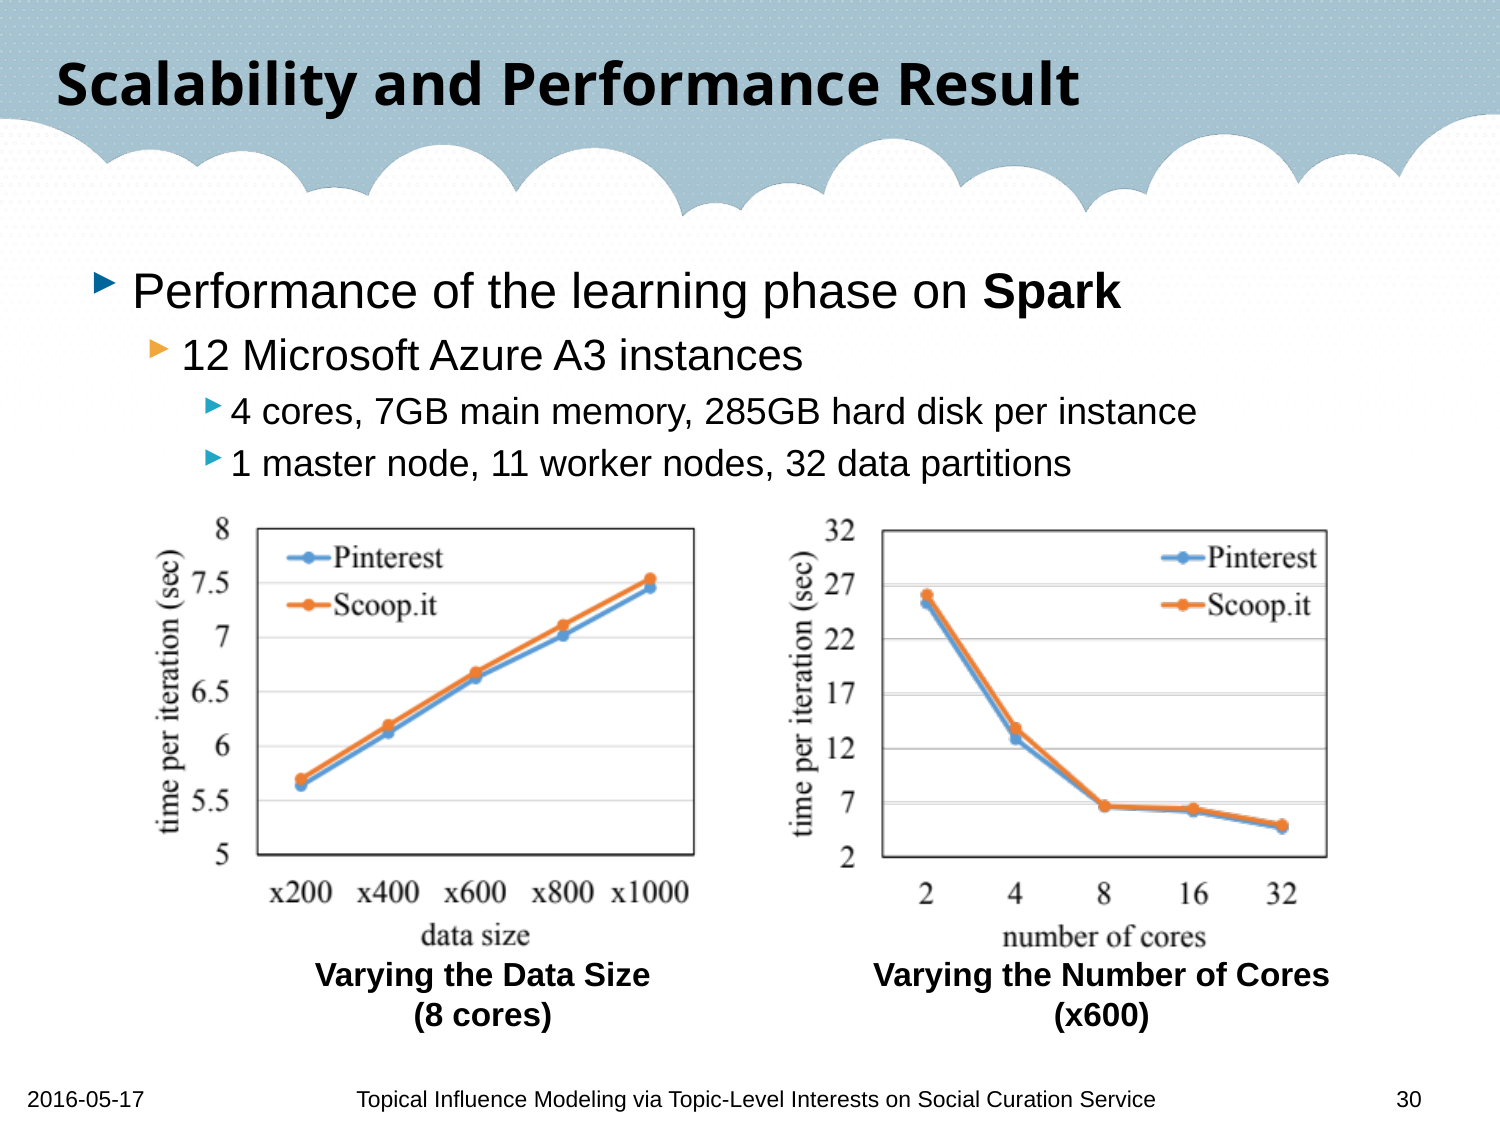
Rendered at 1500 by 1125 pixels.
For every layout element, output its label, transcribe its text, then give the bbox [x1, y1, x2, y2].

text_box Varying the Number of Cores (x600) [836, 945, 1368, 1041]
picture [0, 0, 1500, 1125]
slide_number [11, 1080, 310, 1118]
title Scalability and Performance Result [41, 39, 1458, 126]
list Performance of the learning phase on Spark 12 Microsoft Azure A3 instances 4 cores, 7GB main memory, 285GB hard disk per instance 1 master node, 11 worker nodes, 32 data partitions [75, 250, 1425, 1005]
footer Topical Influence Modeling via Topic-Level Interests on Social Curation Service [337, 1080, 1177, 1118]
text_box Varying the Data Size (8 cores) [280, 977, 686, 1041]
slide_number 30 [1361, 1080, 1437, 1118]
